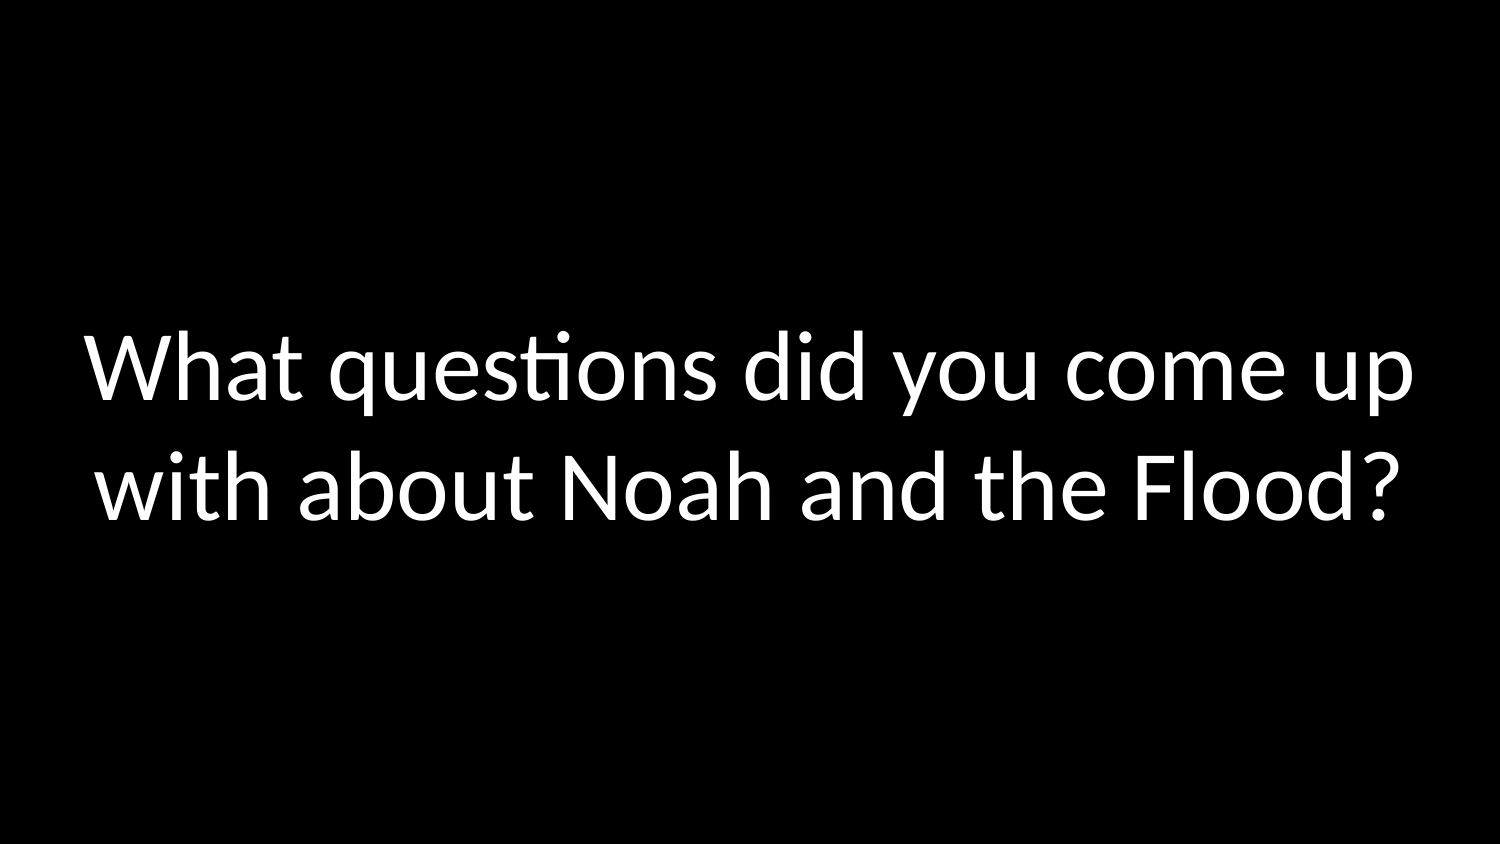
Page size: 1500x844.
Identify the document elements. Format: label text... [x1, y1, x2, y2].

text_box What questions did you come up with about Noah and the Flood? [53, 293, 1447, 548]
